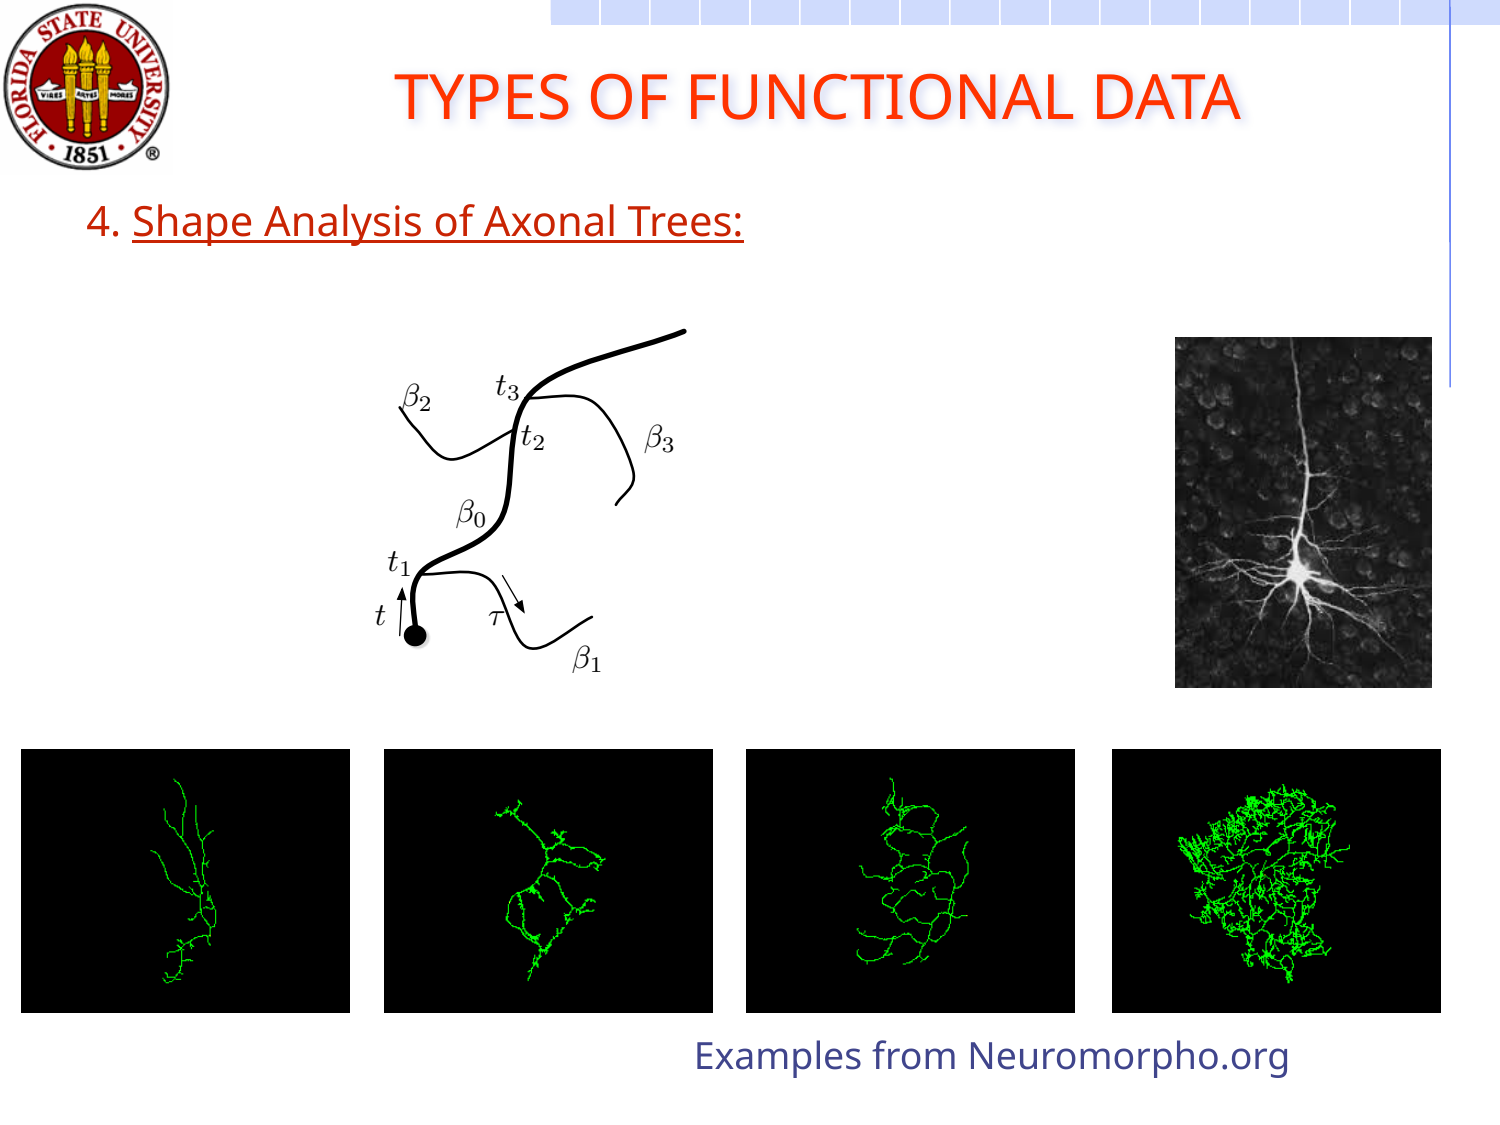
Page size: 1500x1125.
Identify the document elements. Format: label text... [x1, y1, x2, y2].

text_box 4. Shape Analysis of Axonal Trees: [0, 187, 1484, 253]
picture [1174, 337, 1432, 688]
text_box TYPES OF FUNCTIONAL DATA [212, 50, 1425, 140]
picture [384, 749, 713, 1013]
picture [21, 749, 351, 1013]
picture [0, 0, 173, 176]
picture [1112, 749, 1441, 1013]
text_box Examples from Neuromorpho.org [679, 1024, 1306, 1085]
picture [374, 324, 688, 674]
picture [746, 749, 1076, 1013]
